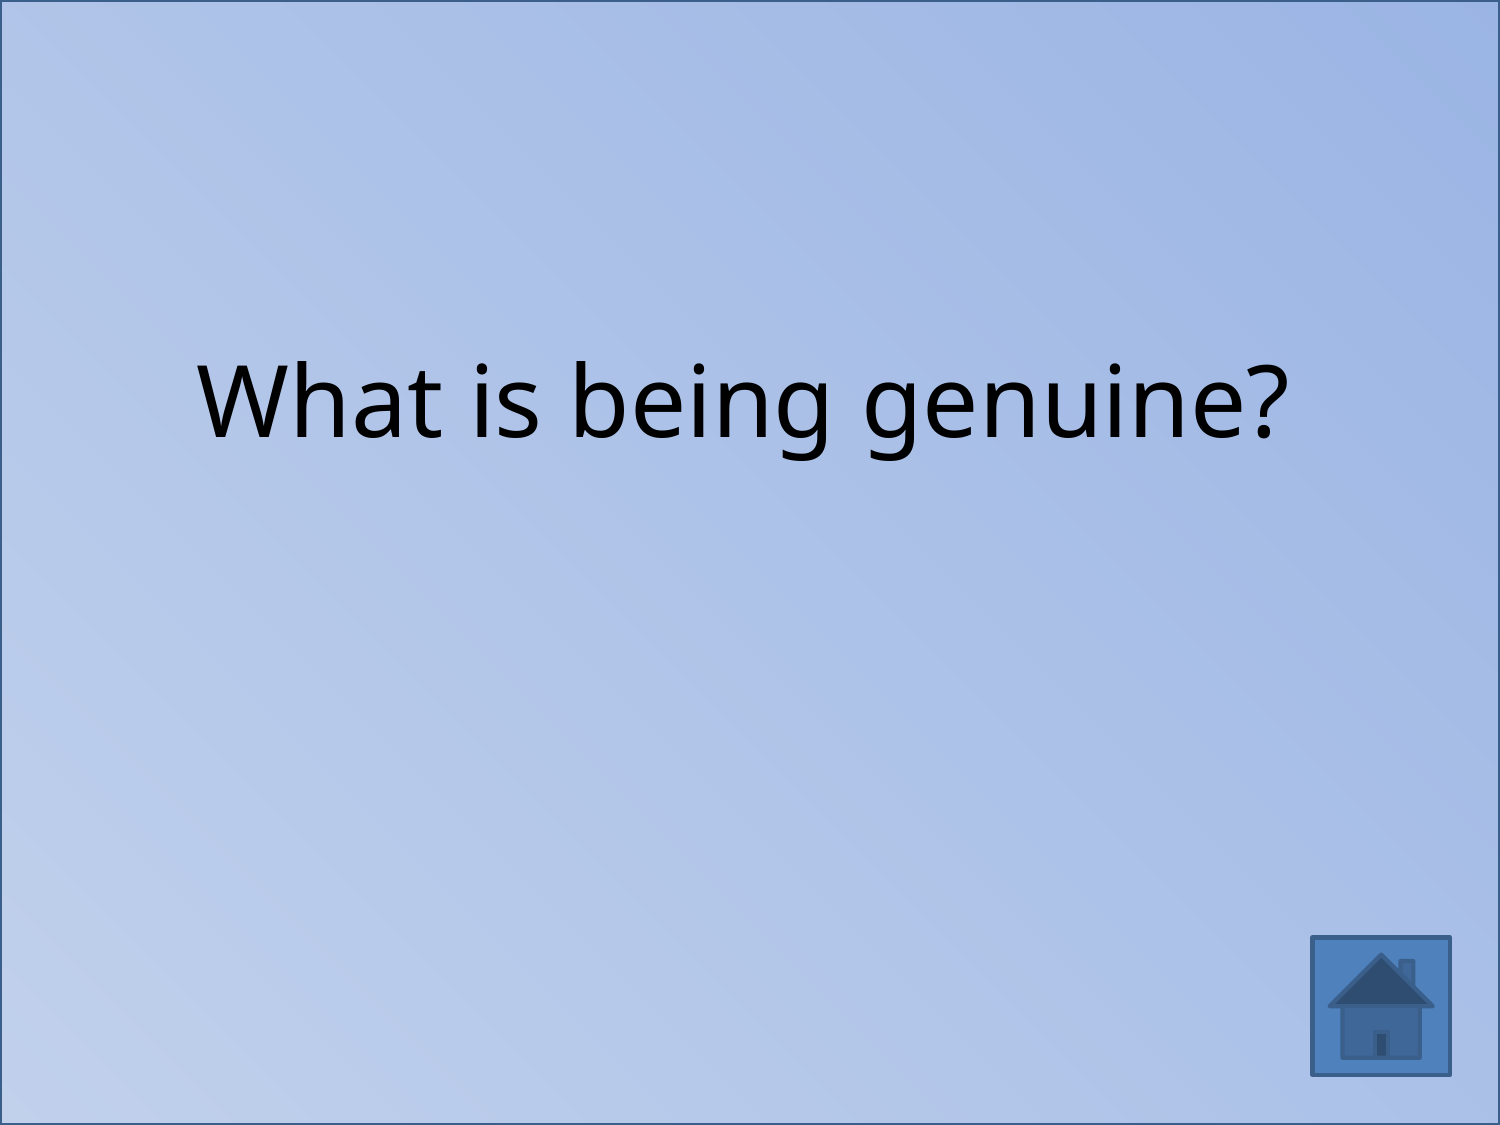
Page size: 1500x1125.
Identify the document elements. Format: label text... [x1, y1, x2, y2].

text_box What is being genuine? [149, 329, 1338, 465]
